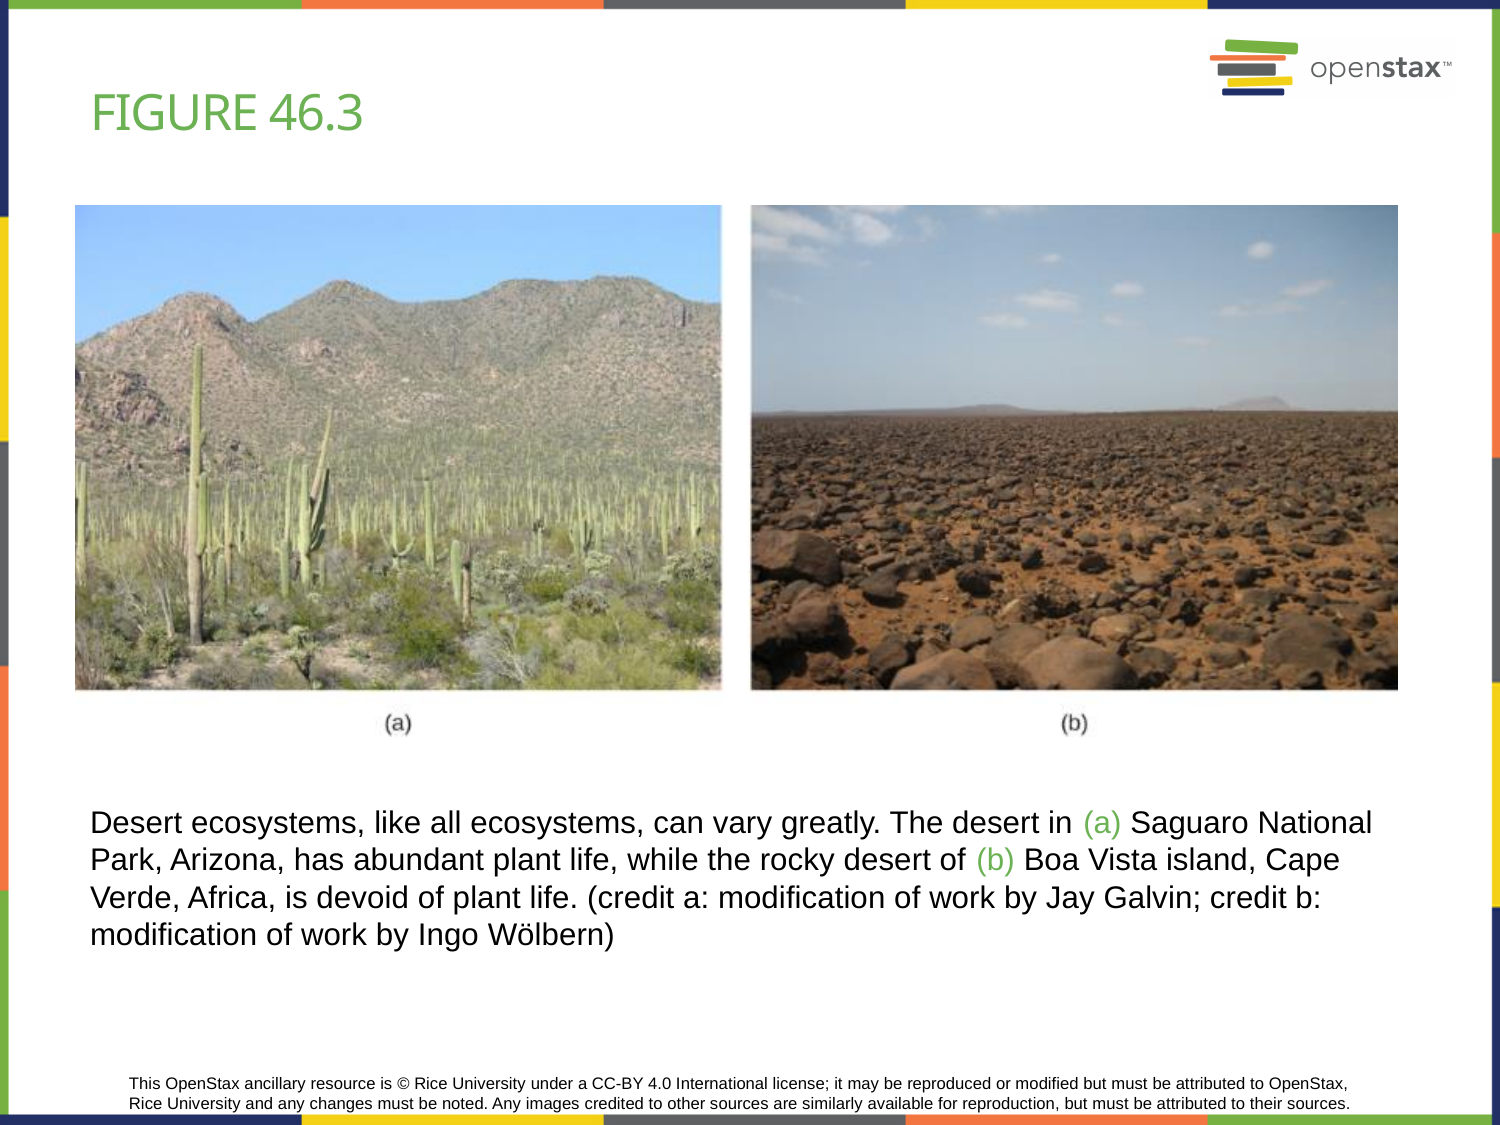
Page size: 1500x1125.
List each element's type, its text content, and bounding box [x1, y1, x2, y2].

list Desert ecosystems, like all ecosystems, can vary greatly. The desert in (a) Saguaro National Park, Arizona, has abundant plant life, while the rocky desert of (b) Boa Vista island, Cape Verde, Africa, is devoid of plant life. (credit a: modification of work by Jay Galvin; credit b: modification of work by Ingo Wölbern) [75, 794, 1398, 986]
title Figure 46.3 [75, 39, 1398, 148]
footer This OpenStax ancillary resource is © Rice University under a CC-BY 4.0 International license; it may be reproduced or modified but must be attributed to OpenStax, Rice University and any changes must be noted. Any images credited to other sources are similarly available for reproduction, but must be attributed to their sources. [113, 1065, 1398, 1112]
picture [0, 0, 1500, 1125]
